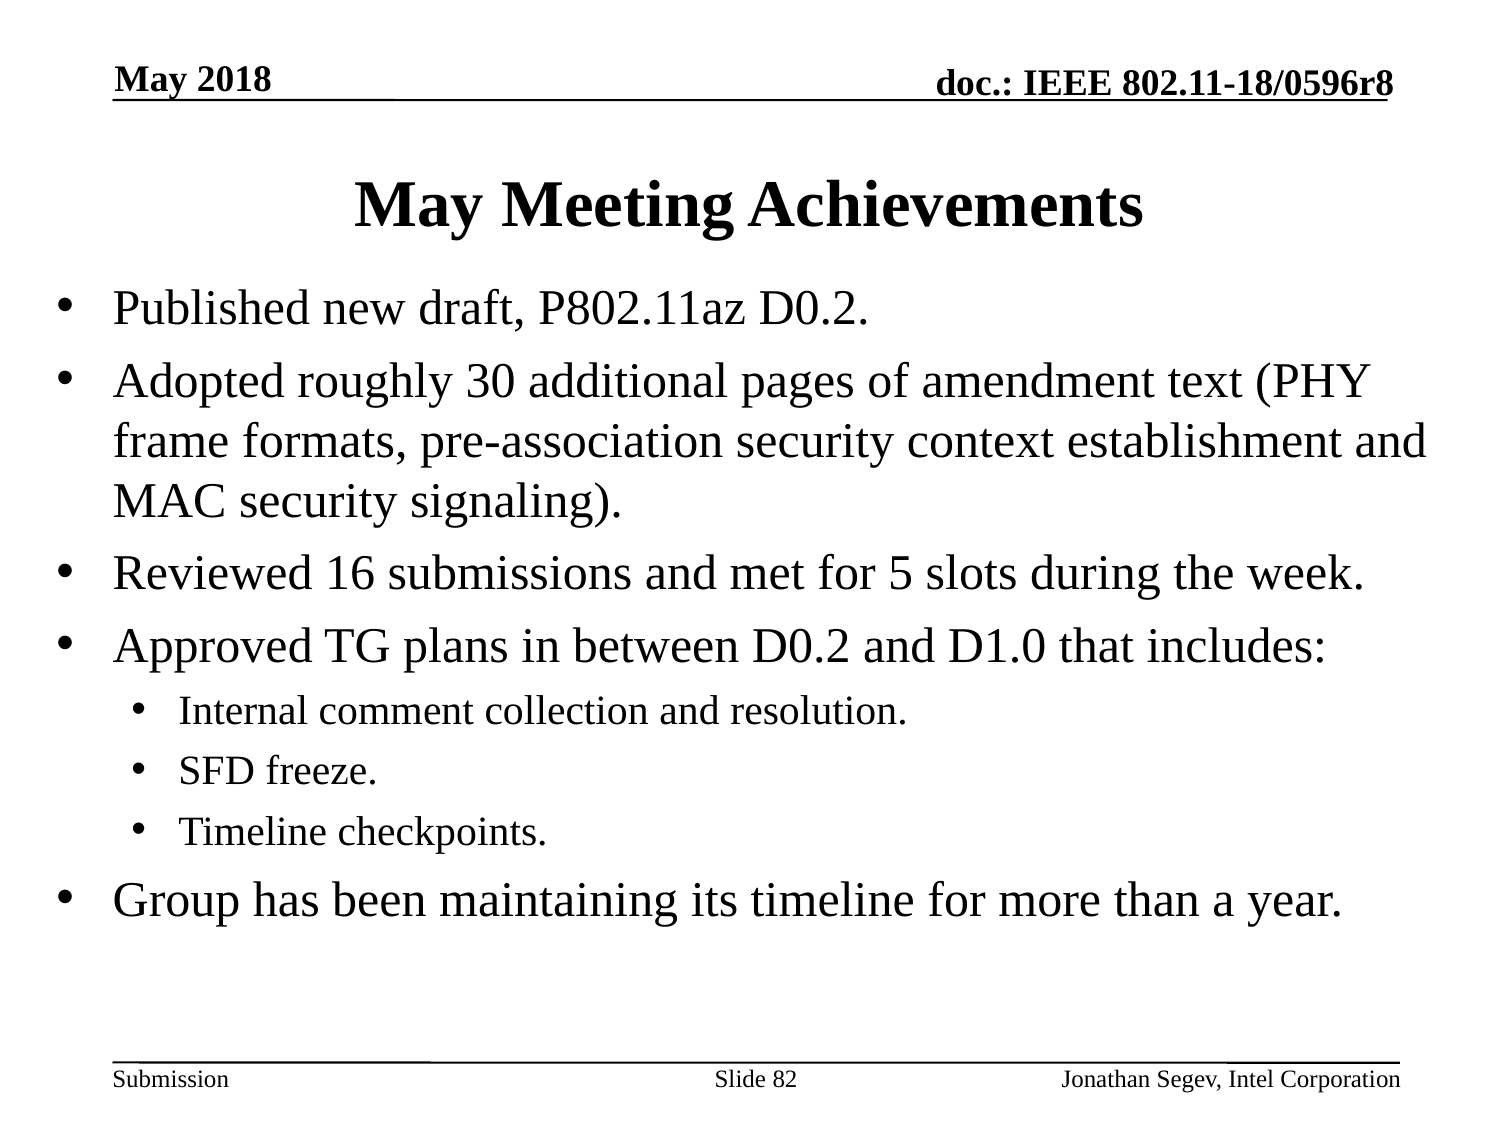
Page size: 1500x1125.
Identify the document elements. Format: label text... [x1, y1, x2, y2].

list Published new draft, P802.11az D0.2. Adopted roughly 30 additional pages of amendment text (PHY frame formats, pre-association security context establishment and MAC security signaling). Reviewed 16 submissions and met for 5 slots during the week. Approved TG plans in between D0.2 and D1.0 that includes: Internal comment collection and resolution. SFD freeze. Timeline checkpoints. Group has been maintaining its timeline for more than a year. [41, 266, 1448, 1000]
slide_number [114, 54, 423, 100]
slide_number Slide 82 [712, 1061, 800, 1123]
footer Jonathan Segev, Intel Corporation [878, 1061, 1402, 1093]
title May Meeting Achievements [112, 112, 1388, 266]
